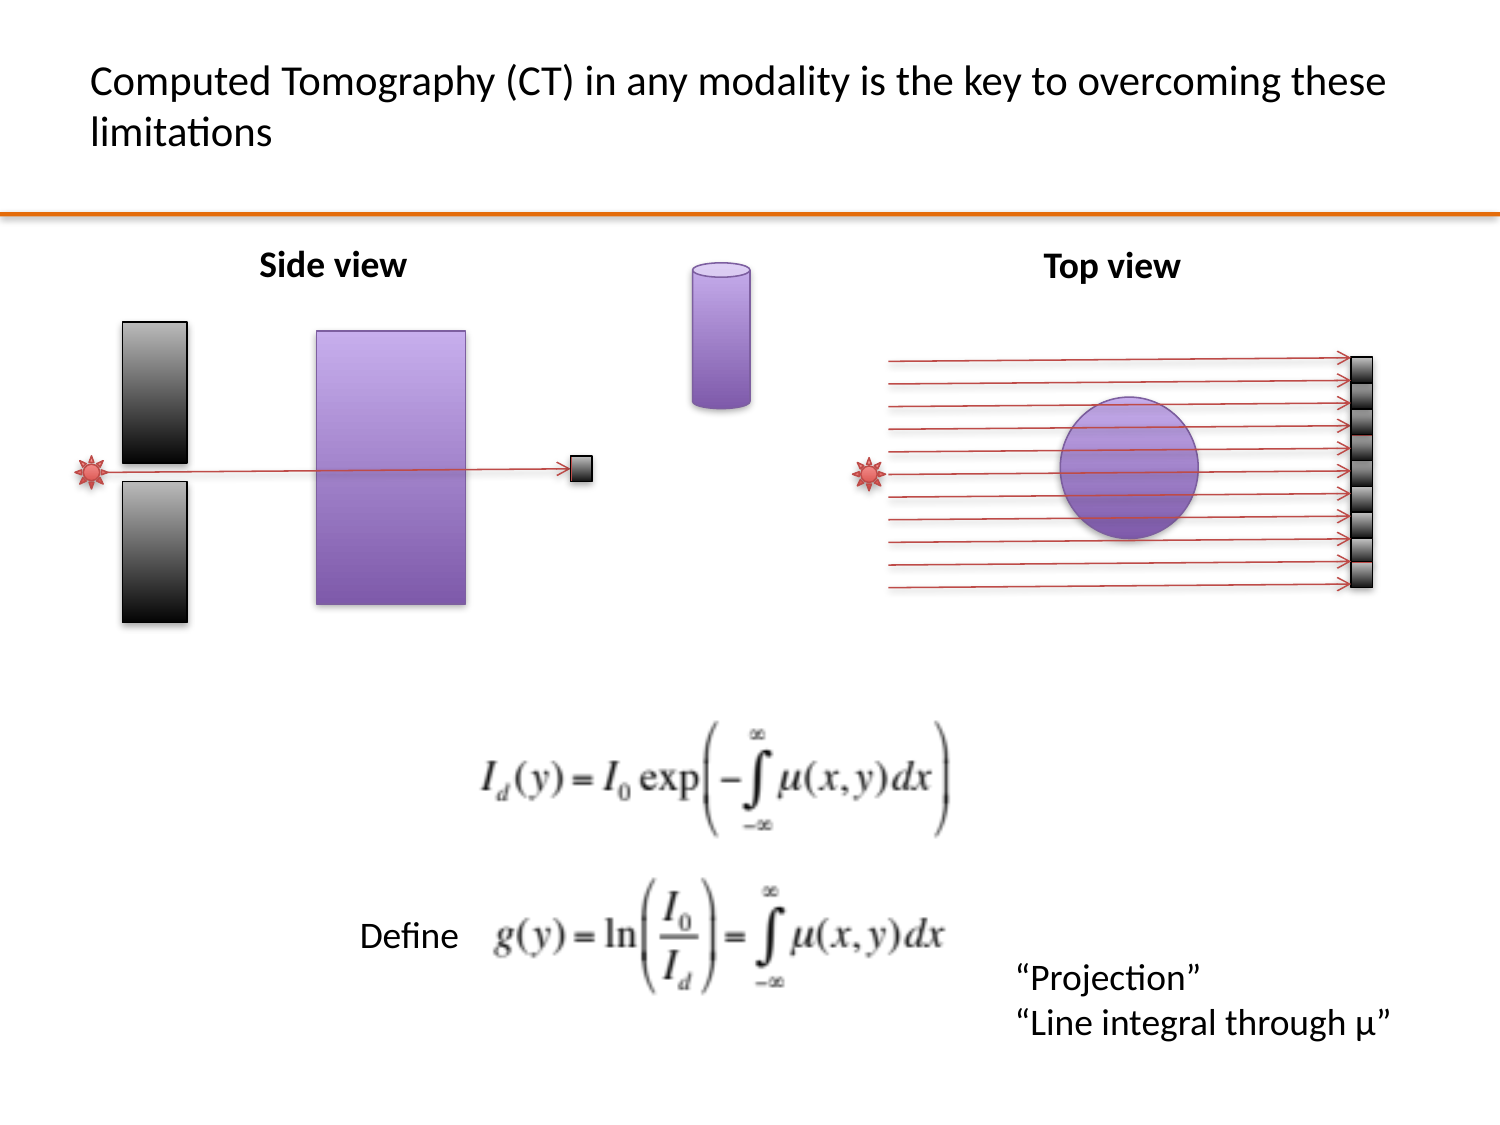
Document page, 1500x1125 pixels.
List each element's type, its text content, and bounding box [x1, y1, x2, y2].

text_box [474, 710, 951, 842]
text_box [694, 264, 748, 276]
text_box [691, 262, 751, 410]
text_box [852, 233, 1373, 588]
title Computed Tomography (CT) in any modality is the key to overcoming these limitations [75, 45, 1425, 163]
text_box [74, 232, 593, 623]
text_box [343, 868, 1410, 1053]
